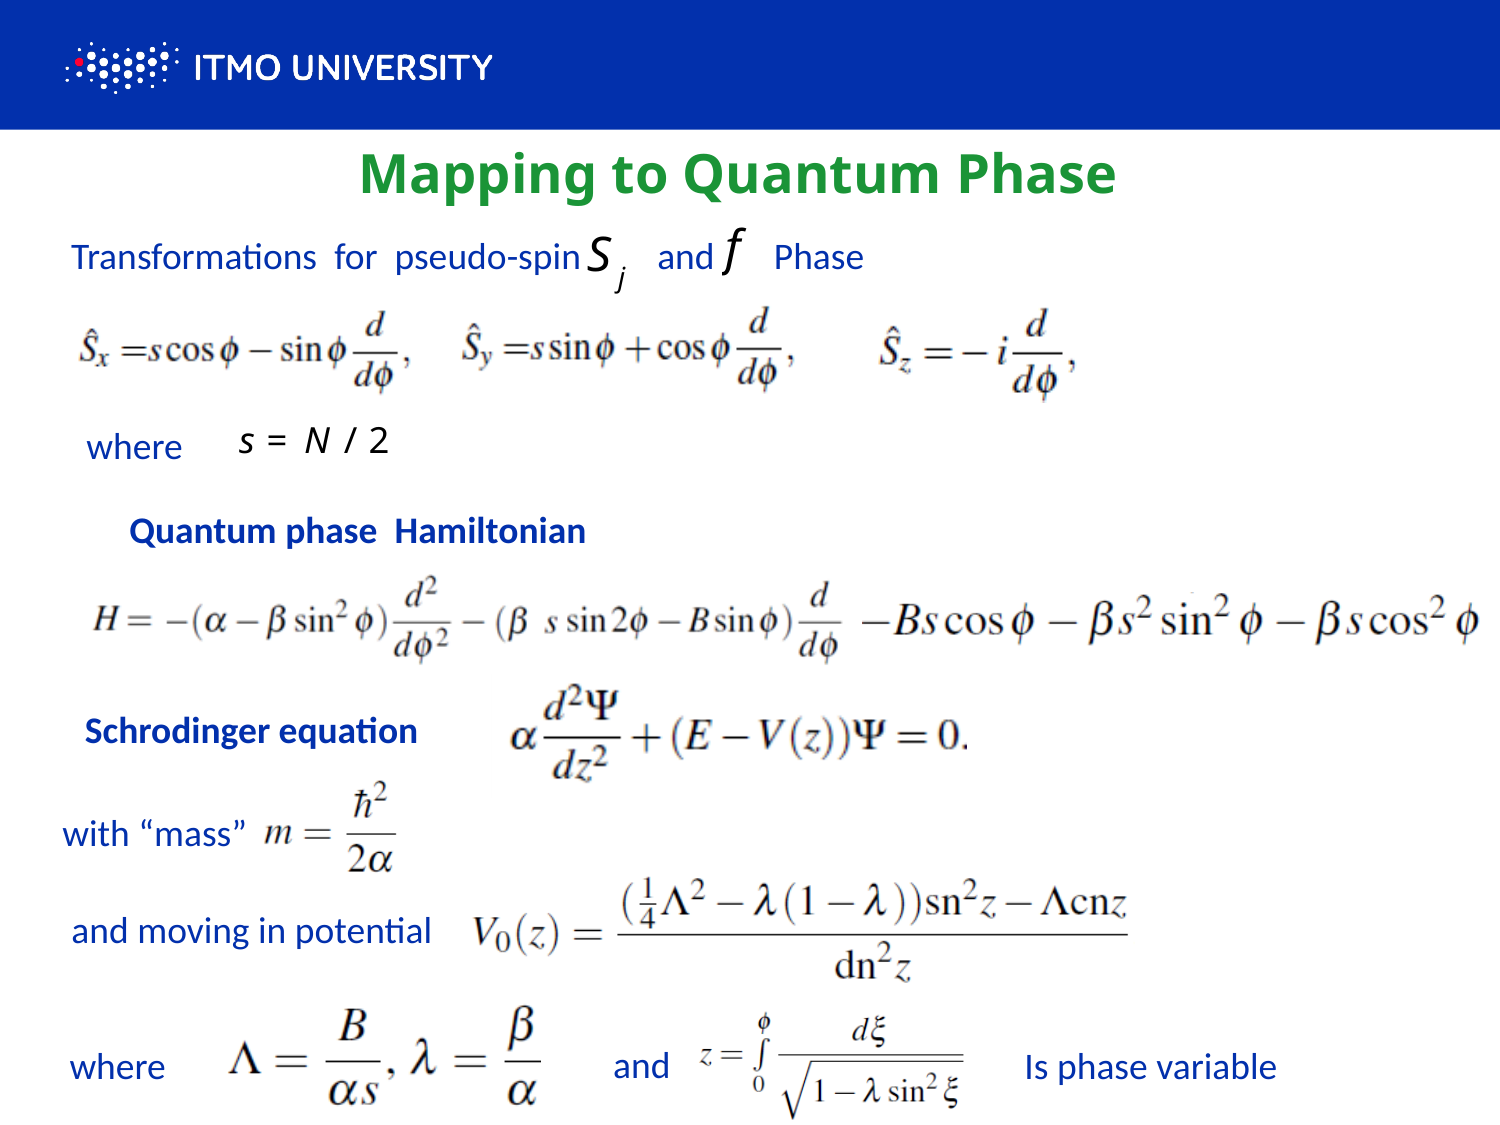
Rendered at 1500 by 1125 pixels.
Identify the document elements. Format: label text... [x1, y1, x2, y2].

text_box where [54, 1034, 190, 1094]
picture [0, 0, 545, 140]
text_box and [598, 1033, 686, 1094]
text_box Quantum phase Hamiltonian [114, 498, 602, 559]
text_box Schrodinger equation [70, 698, 442, 759]
picture [813, 301, 1200, 406]
picture [452, 300, 800, 406]
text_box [722, 224, 761, 281]
picture [227, 858, 1135, 1116]
picture [697, 1002, 969, 1125]
picture [490, 674, 968, 798]
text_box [584, 220, 637, 298]
text_box Is phase variable [1009, 1034, 1293, 1094]
picture [862, 591, 1484, 647]
picture [70, 290, 416, 403]
text_box where [71, 414, 207, 475]
picture [261, 773, 404, 877]
text_box Transformations for pseudo-spin and Phase [640, 224, 721, 285]
text_box Transformations for pseudo-spin and Phase [761, 224, 889, 285]
text_box Transformations for pseudo-spin and Phase [56, 224, 580, 285]
text_box Mapping to Quantum Phase [343, 132, 1147, 212]
text_box and moving in potential [56, 898, 454, 959]
text_box with “mass” [47, 801, 256, 862]
picture [89, 573, 851, 670]
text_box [238, 420, 392, 468]
